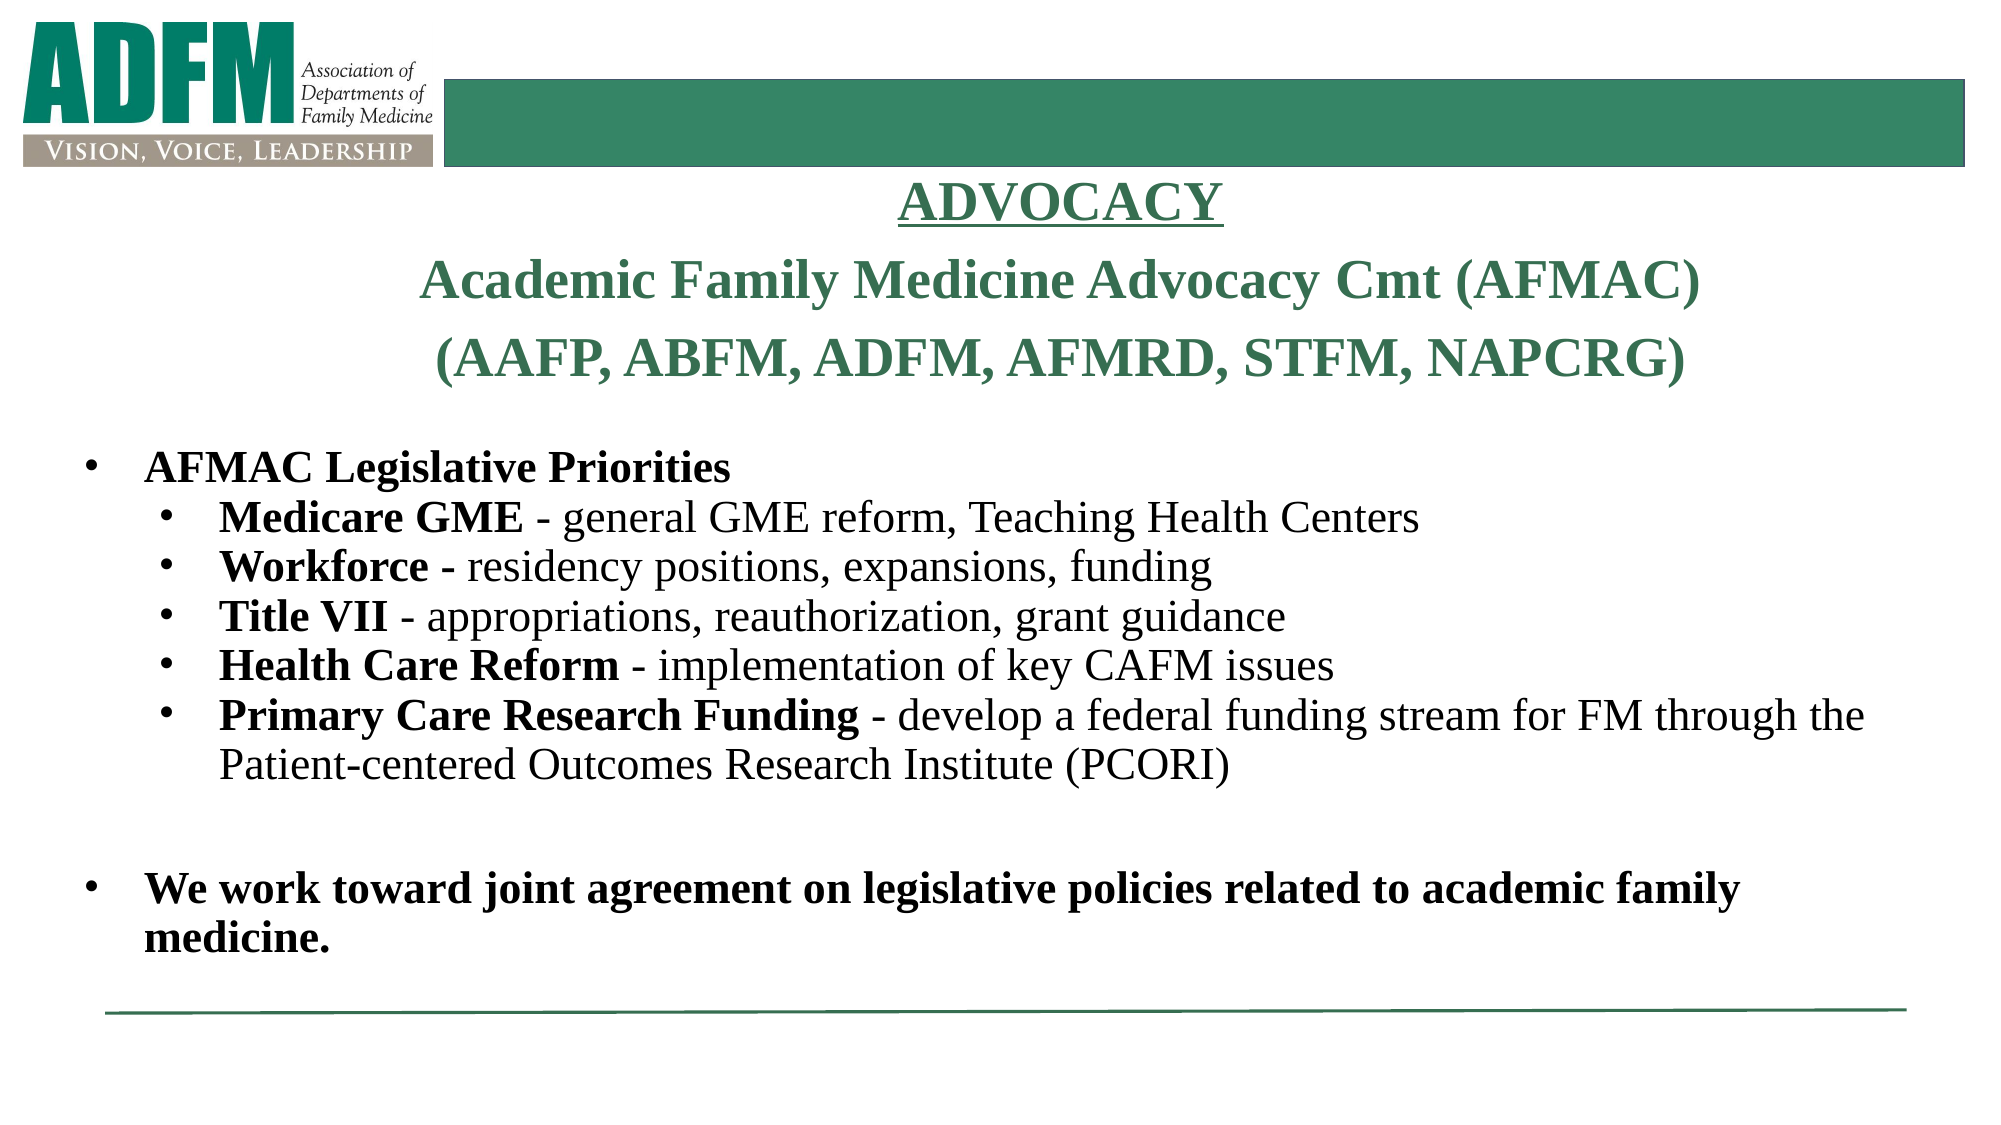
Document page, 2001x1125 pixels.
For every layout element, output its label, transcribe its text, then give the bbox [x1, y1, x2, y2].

text_box [444, 79, 1965, 166]
list AFMAC Legislative Priorities Medicare GME - general GME reform, Teaching Health Centers Workforce - residency positions, expansions, funding Title VII - appropriations, reauthorization, grant guidance Health Care Reform - implementation of key CAFM issues Primary Care Research Funding - develop a federal funding stream for FM through the Patient-centered Outcomes Research Institute (PCORI) We work toward joint agreement on legislative policies related to academic family medicine. [53, 436, 1946, 1071]
picture [22, 22, 434, 167]
title ADVOCACY Academic Family Medicine Advocacy Cmt (AFMAC) (AAFP, ABFM, ADFM, AFMRD, STFM, NAPCRG) [23, 166, 2000, 376]
